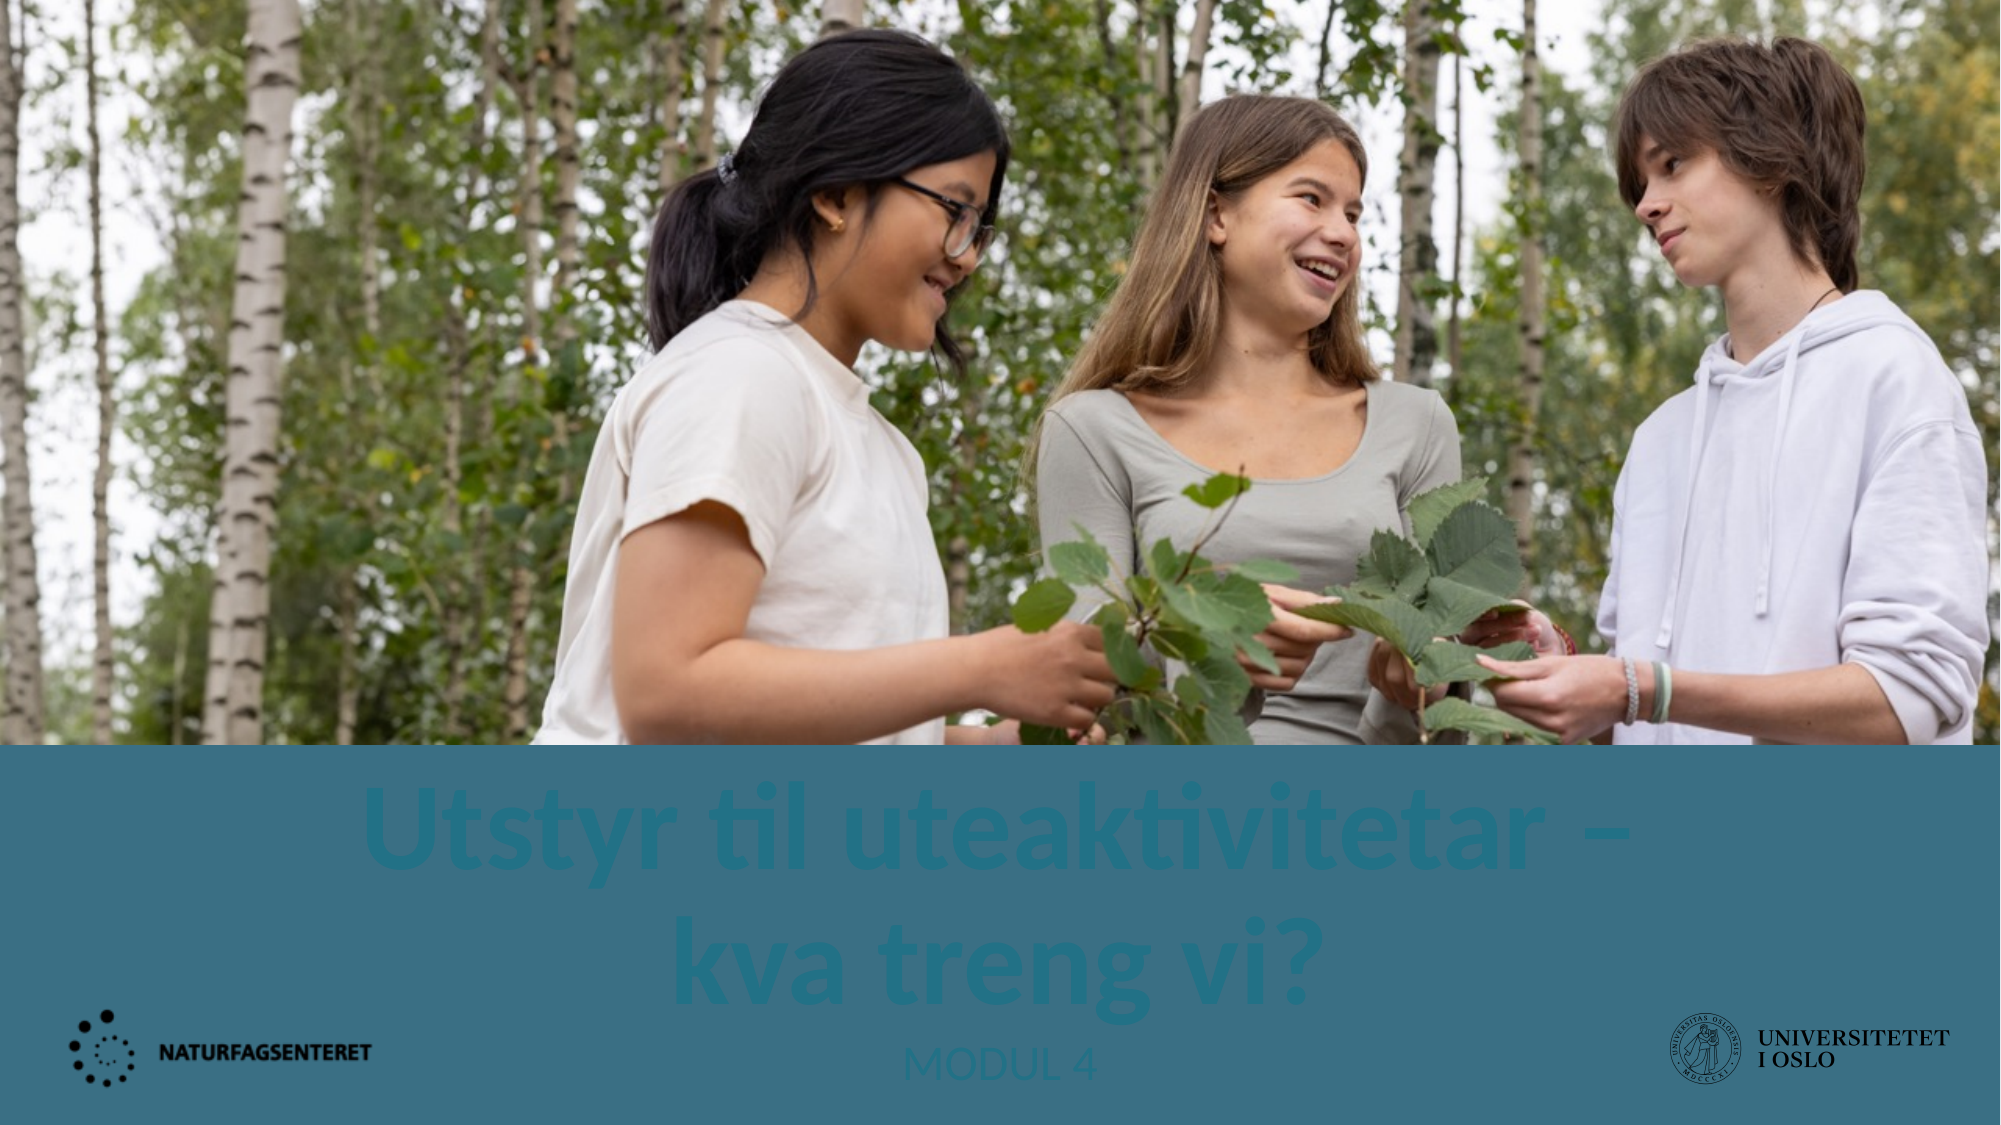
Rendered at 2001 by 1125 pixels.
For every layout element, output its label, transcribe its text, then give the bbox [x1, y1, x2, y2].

picture [0, 0, 2001, 1125]
title Utstyr til uteaktivitetar – kva treng vi? [249, 647, 1750, 1030]
subtitle MODUL 4 [249, 1030, 1750, 1125]
